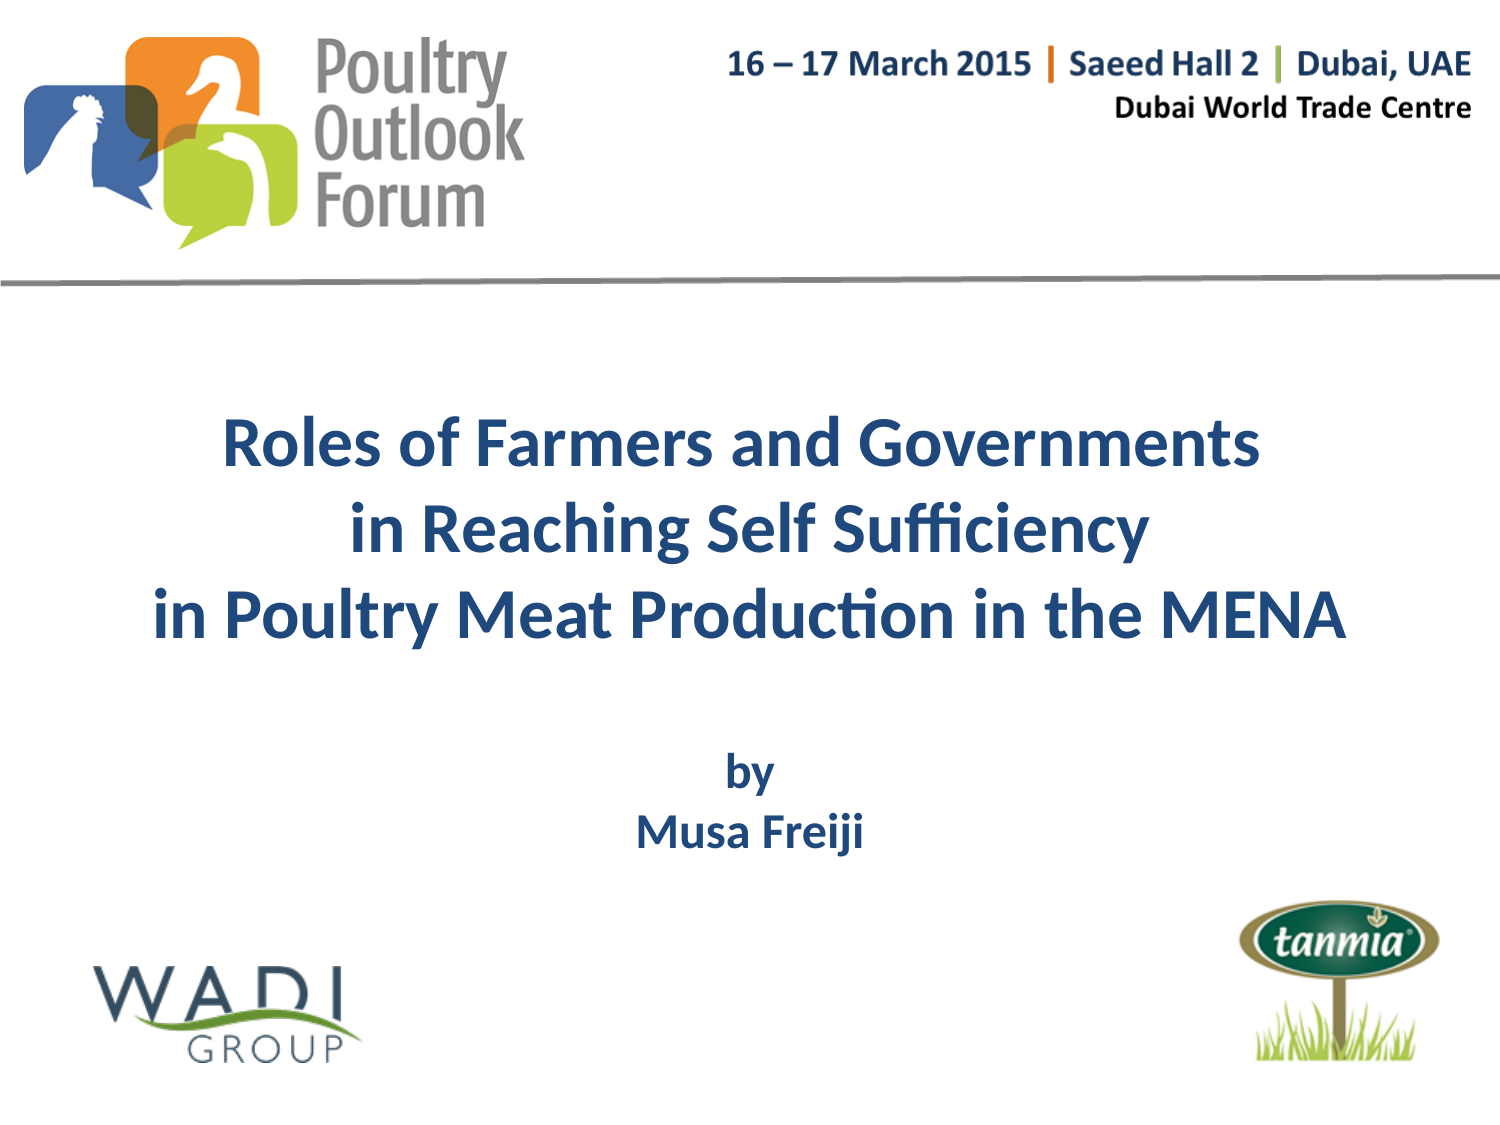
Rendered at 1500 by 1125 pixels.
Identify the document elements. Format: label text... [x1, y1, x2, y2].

picture [24, 37, 526, 250]
picture [0, 274, 1500, 288]
picture [92, 965, 363, 1063]
picture [703, 23, 1500, 147]
picture [1237, 899, 1443, 1063]
title Roles of Farmers and Governments in Reaching Self Sufficiency in Poultry Meat Production in the MENA by Musa Freiji [0, 387, 1500, 867]
